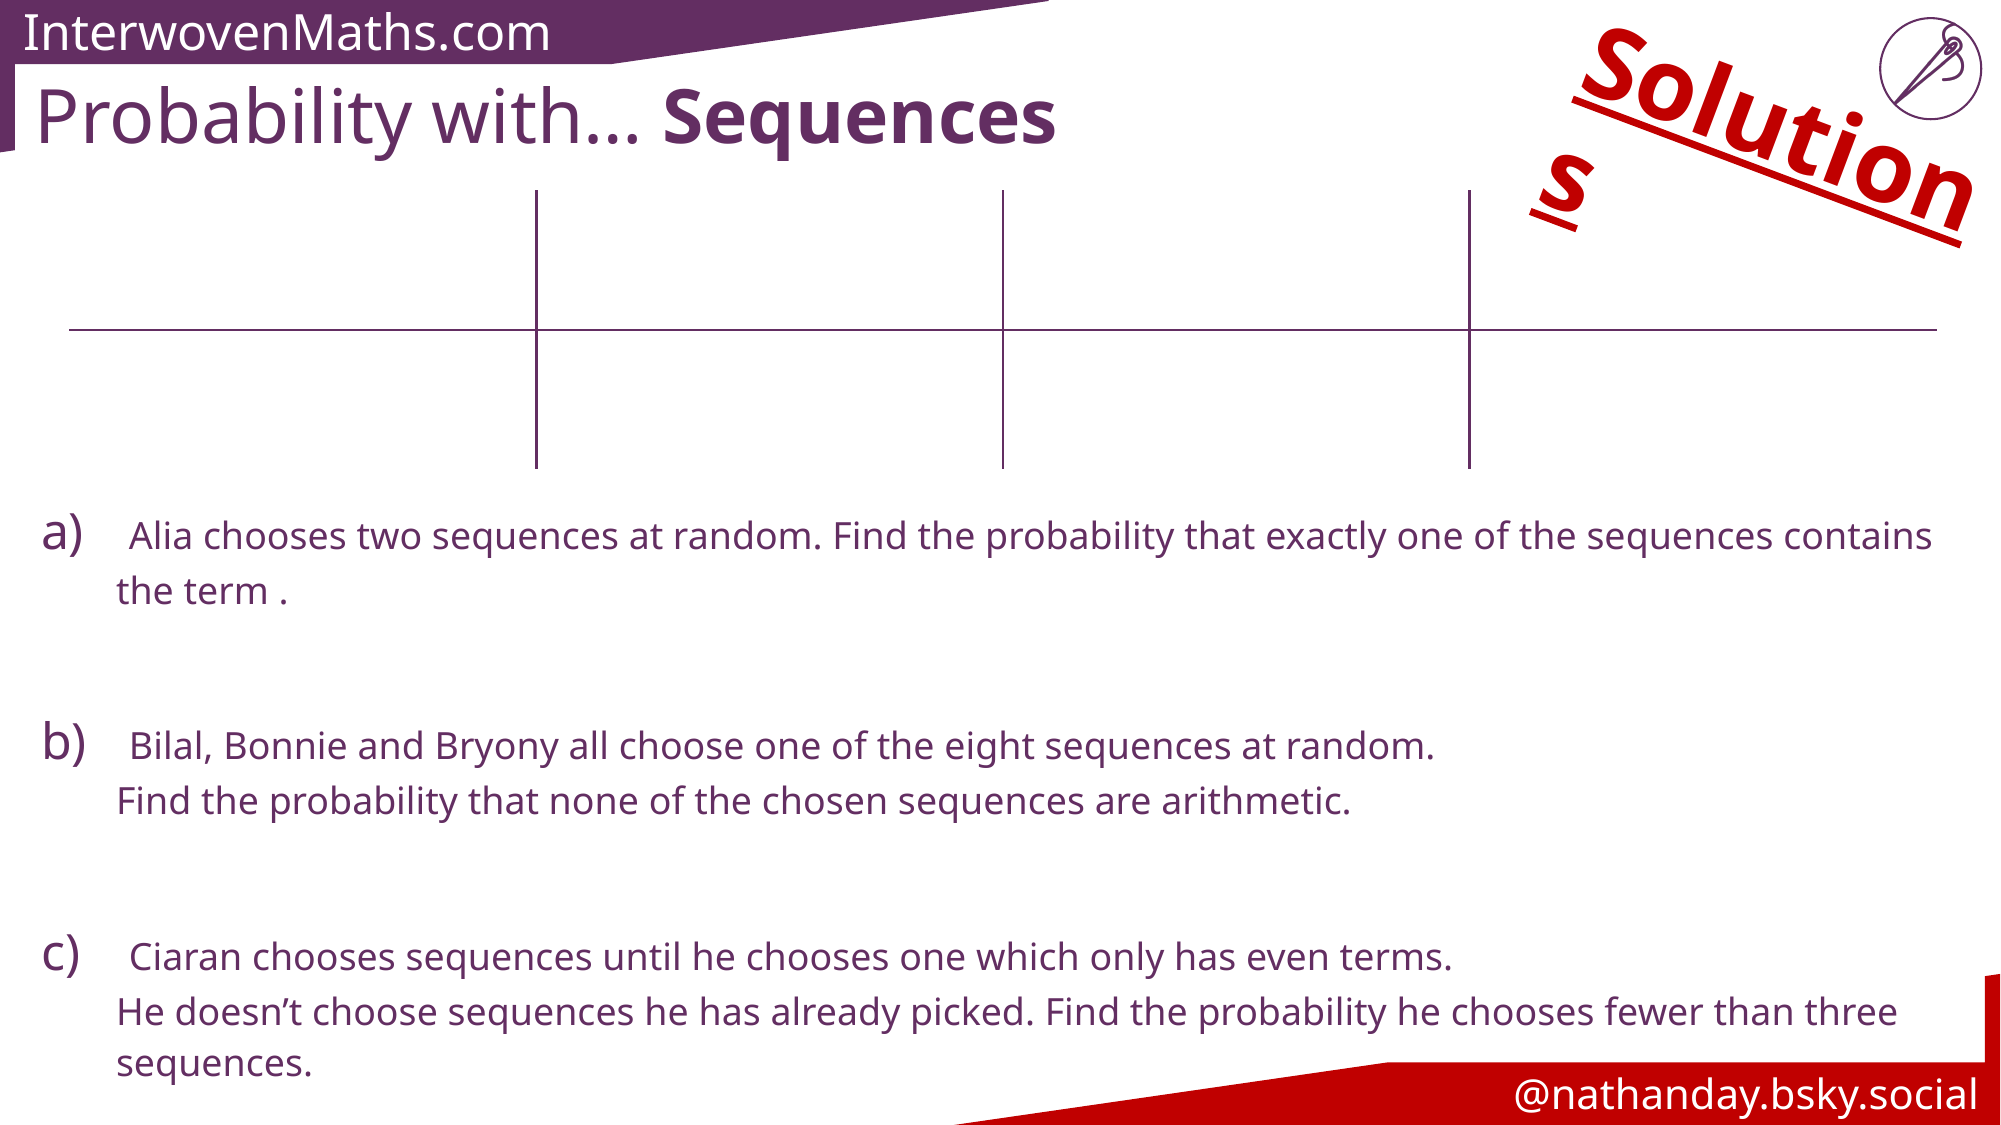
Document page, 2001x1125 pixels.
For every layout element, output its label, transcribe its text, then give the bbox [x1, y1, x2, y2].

text_box @nathanday.bsky.social [1381, 1060, 1995, 1125]
picture [1881, 86, 1901, 112]
picture [1961, 92, 1978, 112]
picture [1882, 20, 1978, 112]
text_box Probability with… Sequences [20, 61, 1138, 166]
picture [1881, 15, 1978, 51]
